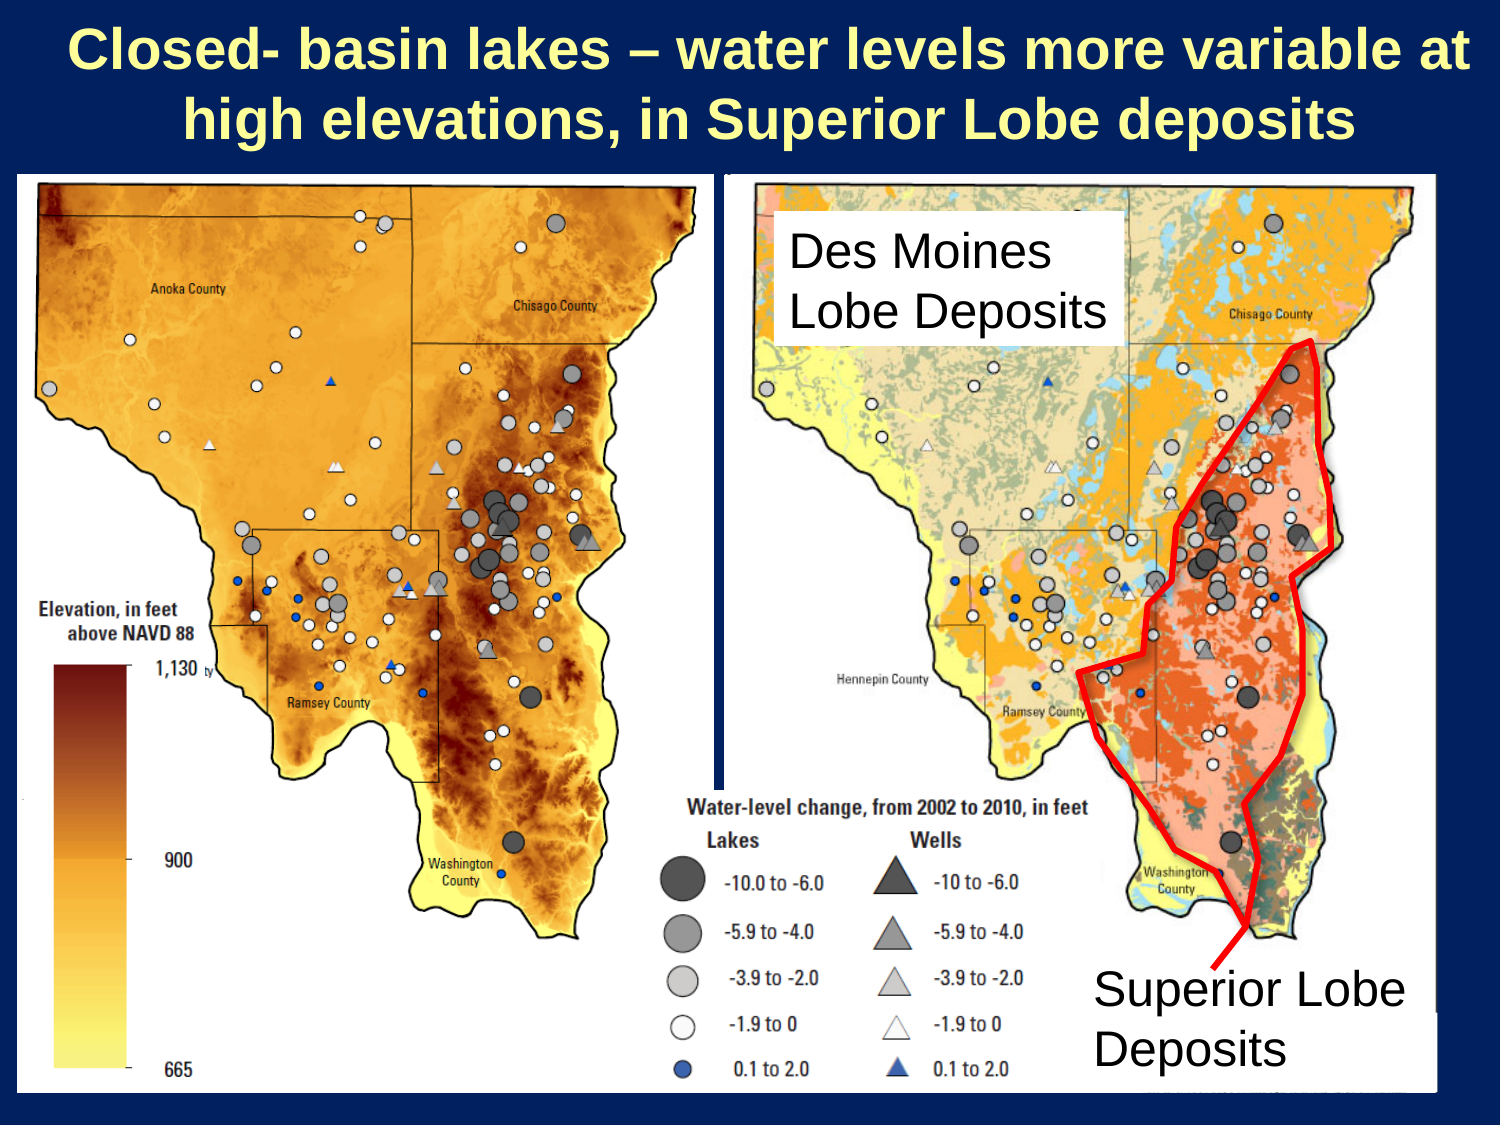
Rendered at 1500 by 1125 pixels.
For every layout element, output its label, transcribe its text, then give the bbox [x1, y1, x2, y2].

picture [17, 174, 1101, 1093]
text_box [724, 174, 1438, 1093]
text_box Closed- basin lakes – water levels more variable at high elevations, in Superior Lobe deposits [20, 24, 1500, 138]
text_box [1212, 926, 1246, 970]
